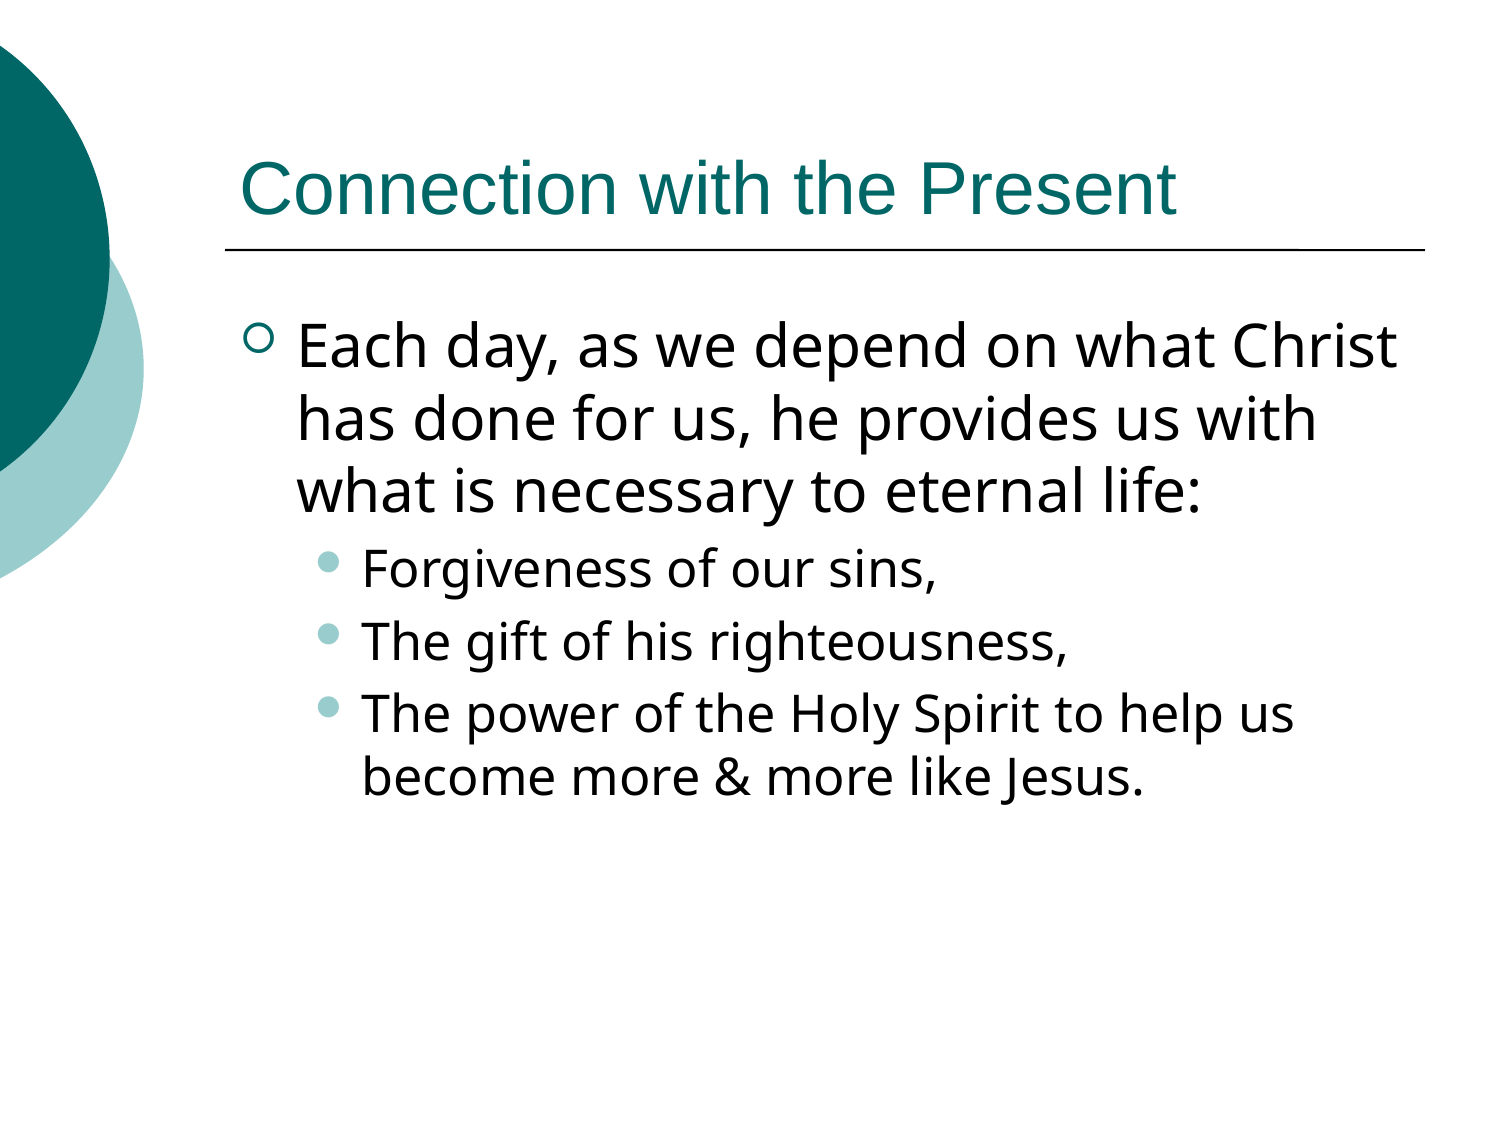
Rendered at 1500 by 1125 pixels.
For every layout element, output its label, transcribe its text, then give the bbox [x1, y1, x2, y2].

title Connection with the Present [224, 49, 1425, 237]
list Each day, as we depend on what Christ has done for us, he provides us with what is necessary to eternal life: Forgiveness of our sins, The gift of his righteousness, The power of the Holy Spirit to help us become more & more like Jesus. [224, 299, 1425, 975]
